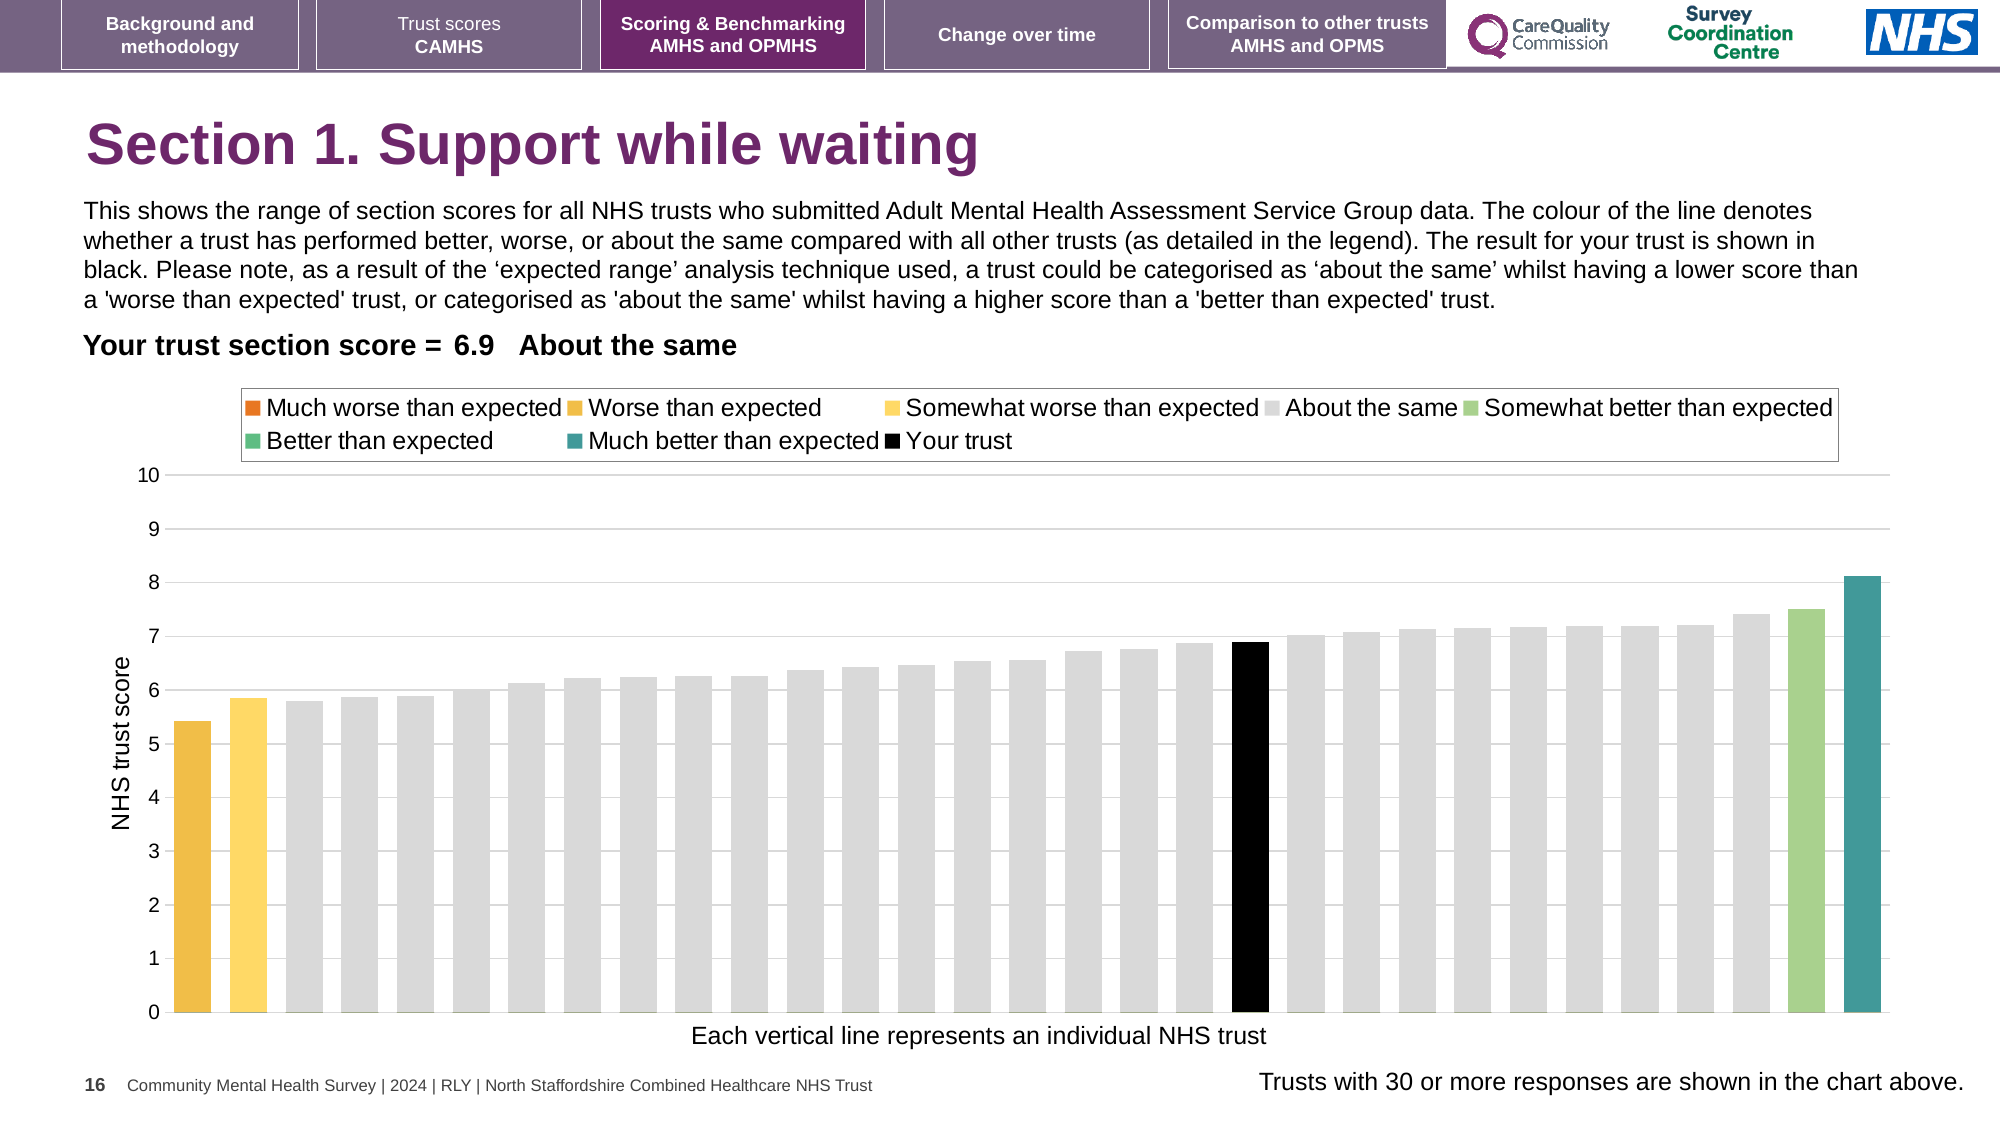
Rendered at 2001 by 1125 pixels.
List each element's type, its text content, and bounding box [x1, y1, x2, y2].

picture [1467, 13, 1610, 59]
table_header About the same [518, 323, 1807, 369]
picture [1866, 9, 1978, 55]
table_header Your trust section score = [53, 323, 448, 370]
text_box Trusts with 30 or more responses are shown in the chart above. [1244, 1057, 2000, 1103]
text_box Section 1. Support while waiting [72, 99, 1502, 185]
text_box Each vertical line represents an individual NHS trust [676, 1036, 1283, 1058]
chart [99, 369, 1923, 1036]
table_header 6.9 [448, 323, 518, 369]
text_box This shows the range of section scores for all NHS trusts who submitted Adult Mental Health Assessment Service Group data. The colour of the line denotes whether a trust has performed better, worse, or about the same compared with all other trusts (as detailed in the legend). The result for your trust is shown in black. Please note, as a result of the ‘expected range’ analysis technique used, a trust could be categorised as ‘about the same’ whilst having a lower score than a 'worse than expected' trust, or categorised as 'about the same' whilst having a higher score than a 'better than expected' trust. [68, 186, 1889, 322]
text_box 16 [84, 1065, 122, 1125]
picture [1666, 3, 1794, 61]
